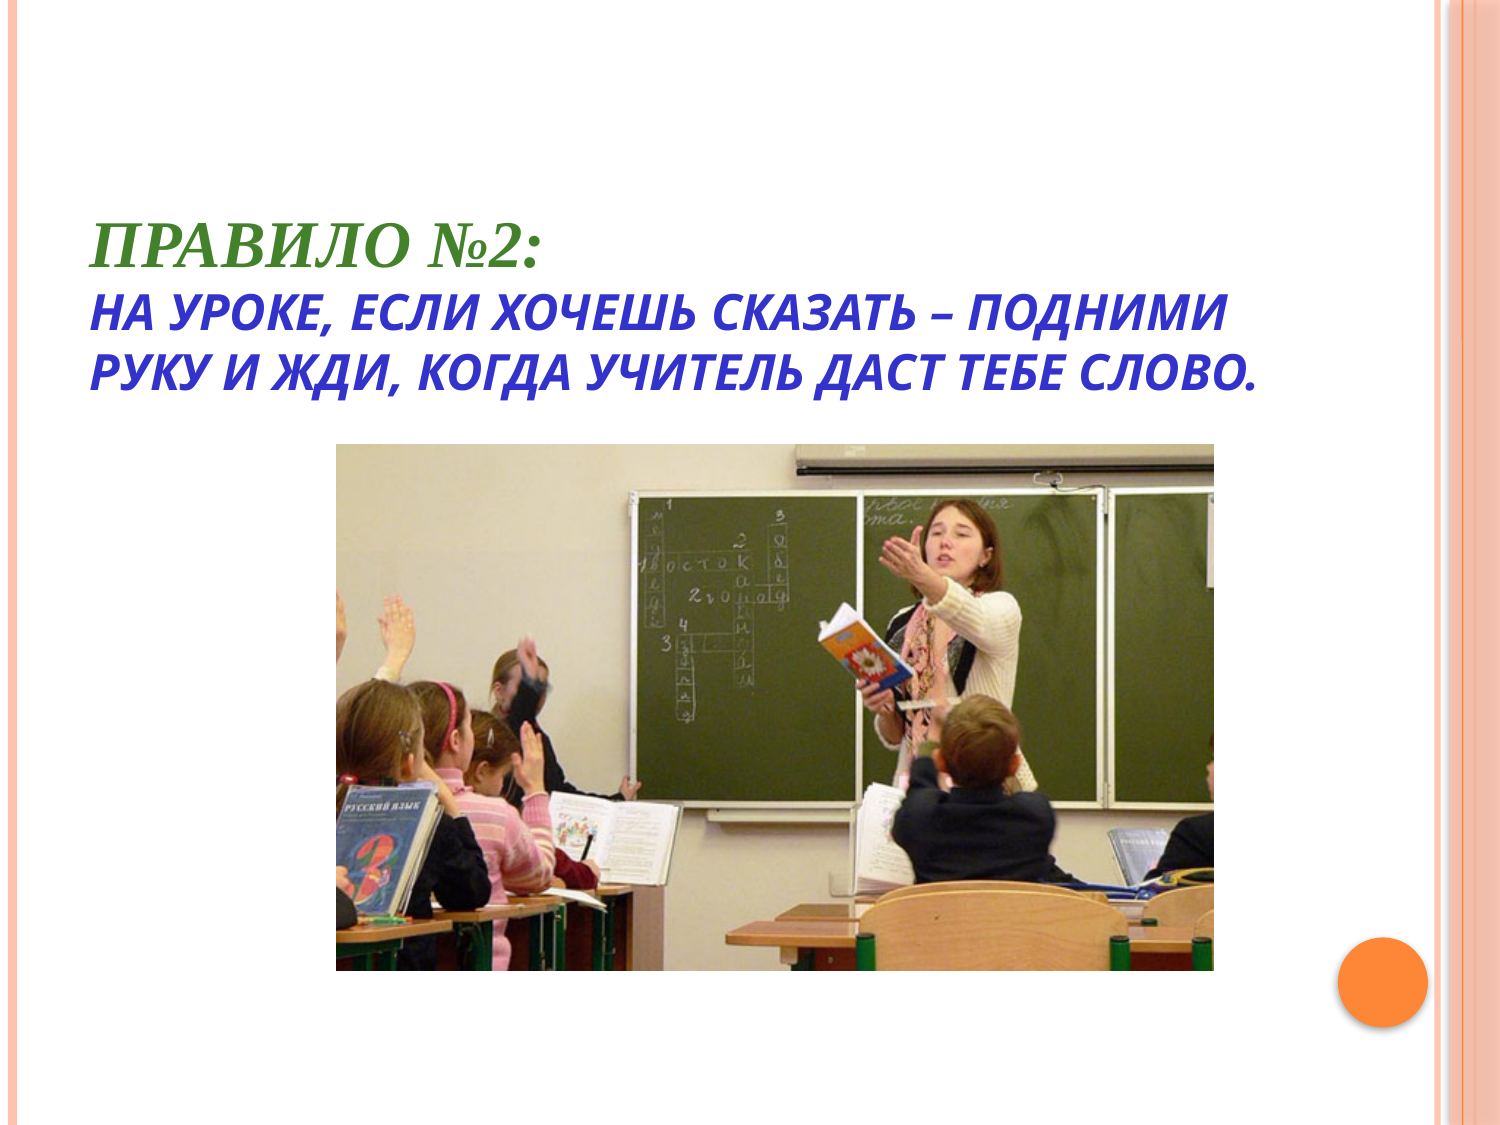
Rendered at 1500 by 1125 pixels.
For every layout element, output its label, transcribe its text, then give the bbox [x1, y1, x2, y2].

title ПРАВИЛО №2: На уроке, если хочешь сказать – подними руку и жди, когда учитель даст тебе слово. [75, 45, 1300, 468]
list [336, 443, 1215, 972]
